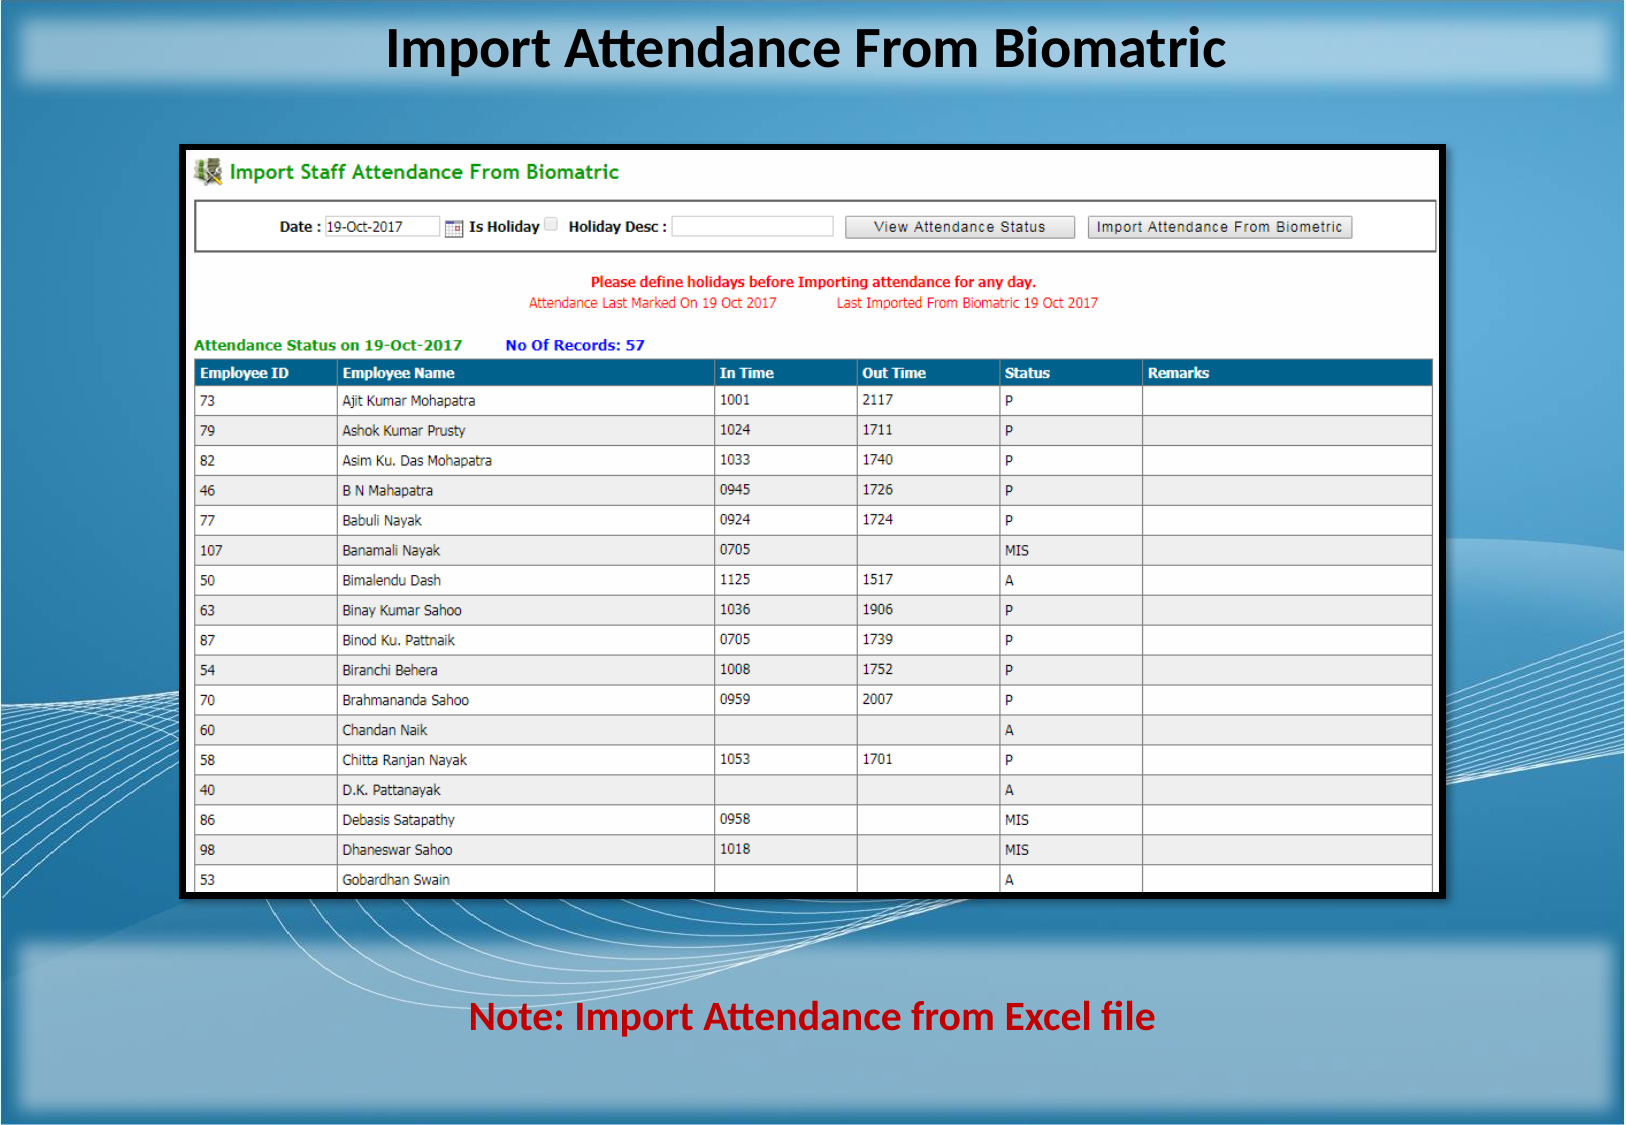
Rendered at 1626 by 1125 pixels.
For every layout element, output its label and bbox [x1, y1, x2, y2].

list [185, 149, 1440, 893]
picture [0, 0, 1626, 1125]
